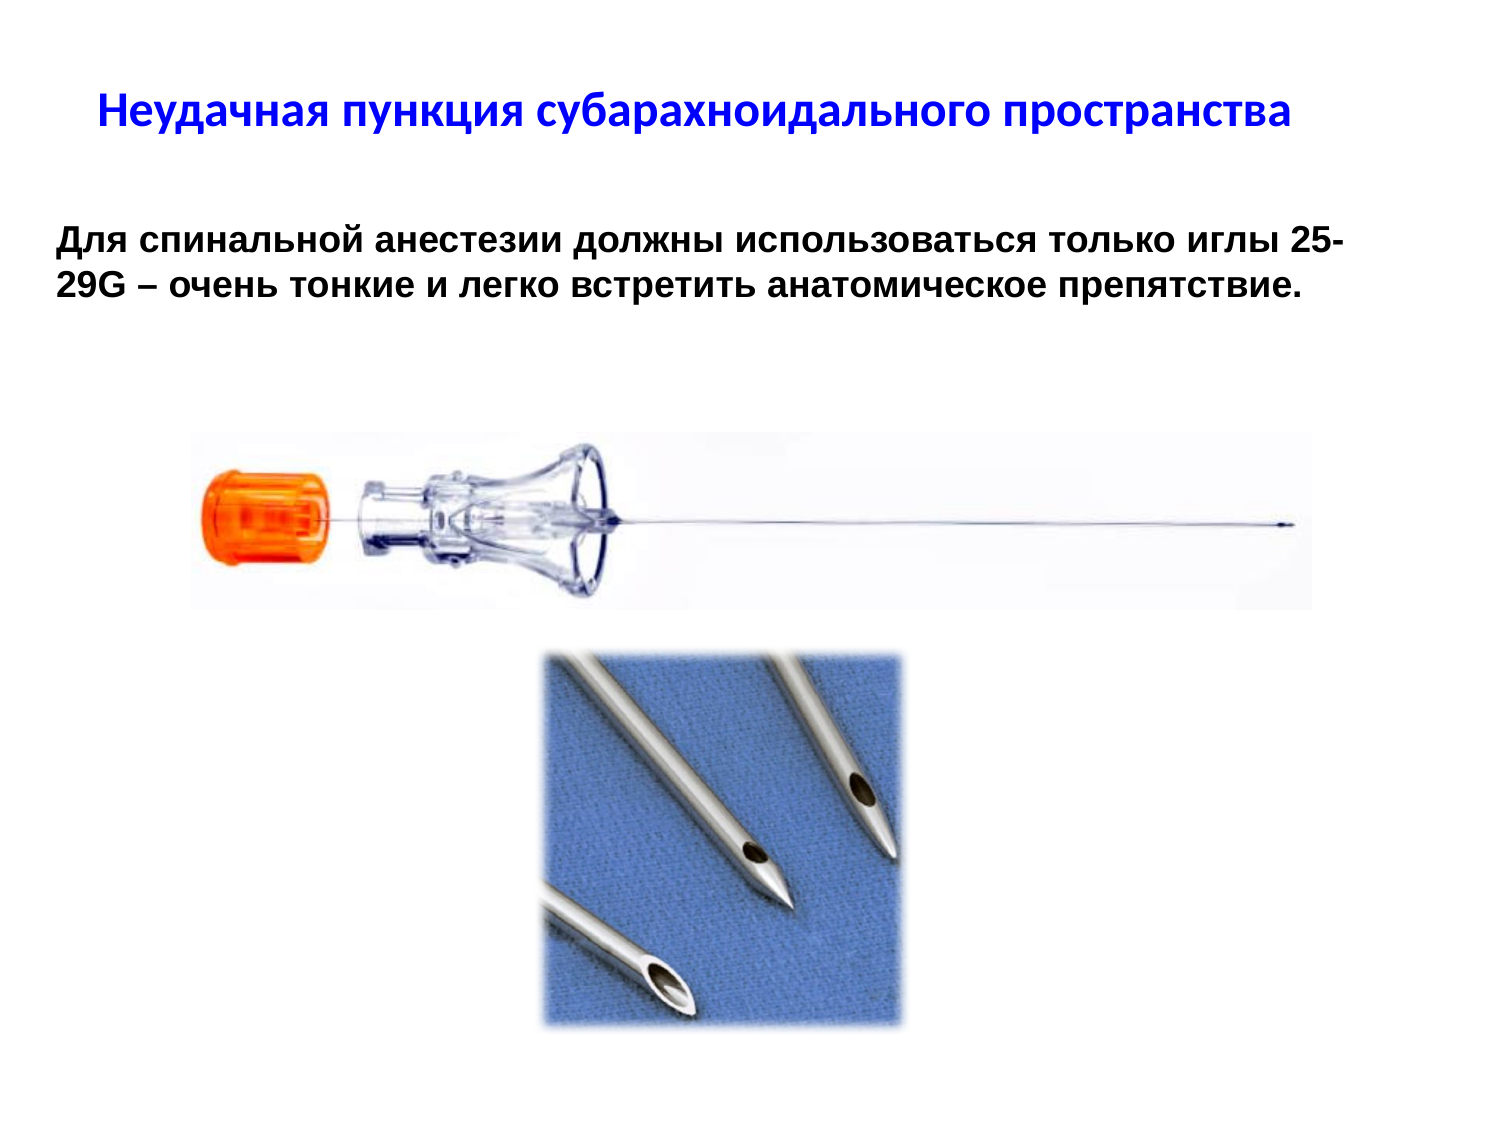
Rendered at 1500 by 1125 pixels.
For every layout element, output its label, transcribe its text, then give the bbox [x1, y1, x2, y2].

title Неудачная пункция субарахноидального пространства [41, 54, 1349, 159]
picture [191, 431, 1313, 610]
picture [534, 644, 911, 1036]
text_box Для спинальной анестезии должны использоваться только иглы 25-29G – очень тонкие и легко встретить анатомическое препятствие. [41, 208, 1404, 358]
